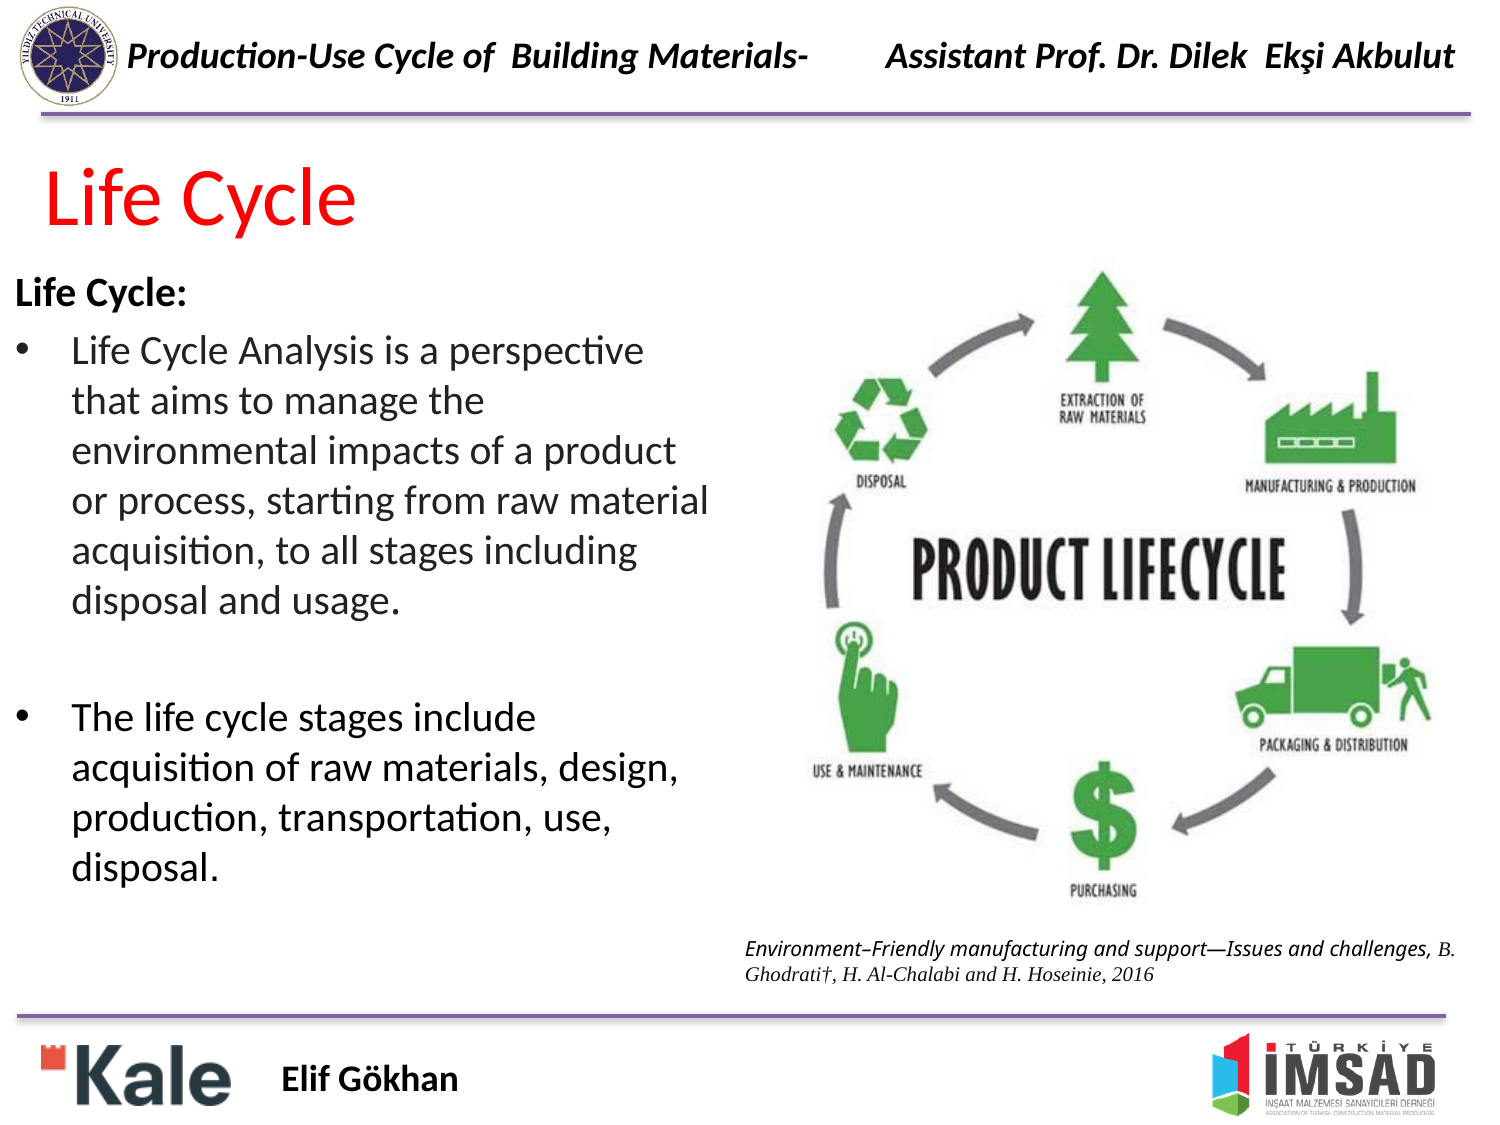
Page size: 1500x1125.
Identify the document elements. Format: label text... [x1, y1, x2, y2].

text_box Environment–Friendly manufacturing and support—Issues and challenges, B. Ghodrati†, H. Al-Chalabi and H. Hoseinie, 2016 [730, 928, 1481, 994]
list Life Cycle: Life Cycle Analysis is a perspective that aims to manage the environmental impacts of a product or process, starting from raw material acquisition, to all stages including disposal and usage. The life cycle stages include acquisition of raw materials, design, production, transportation, use, disposal. [0, 257, 727, 929]
picture [16, 2, 119, 107]
picture [750, 256, 1461, 929]
title Life Cycle [29, 98, 1500, 286]
picture [41, 1045, 231, 1106]
picture [1200, 1021, 1447, 1125]
